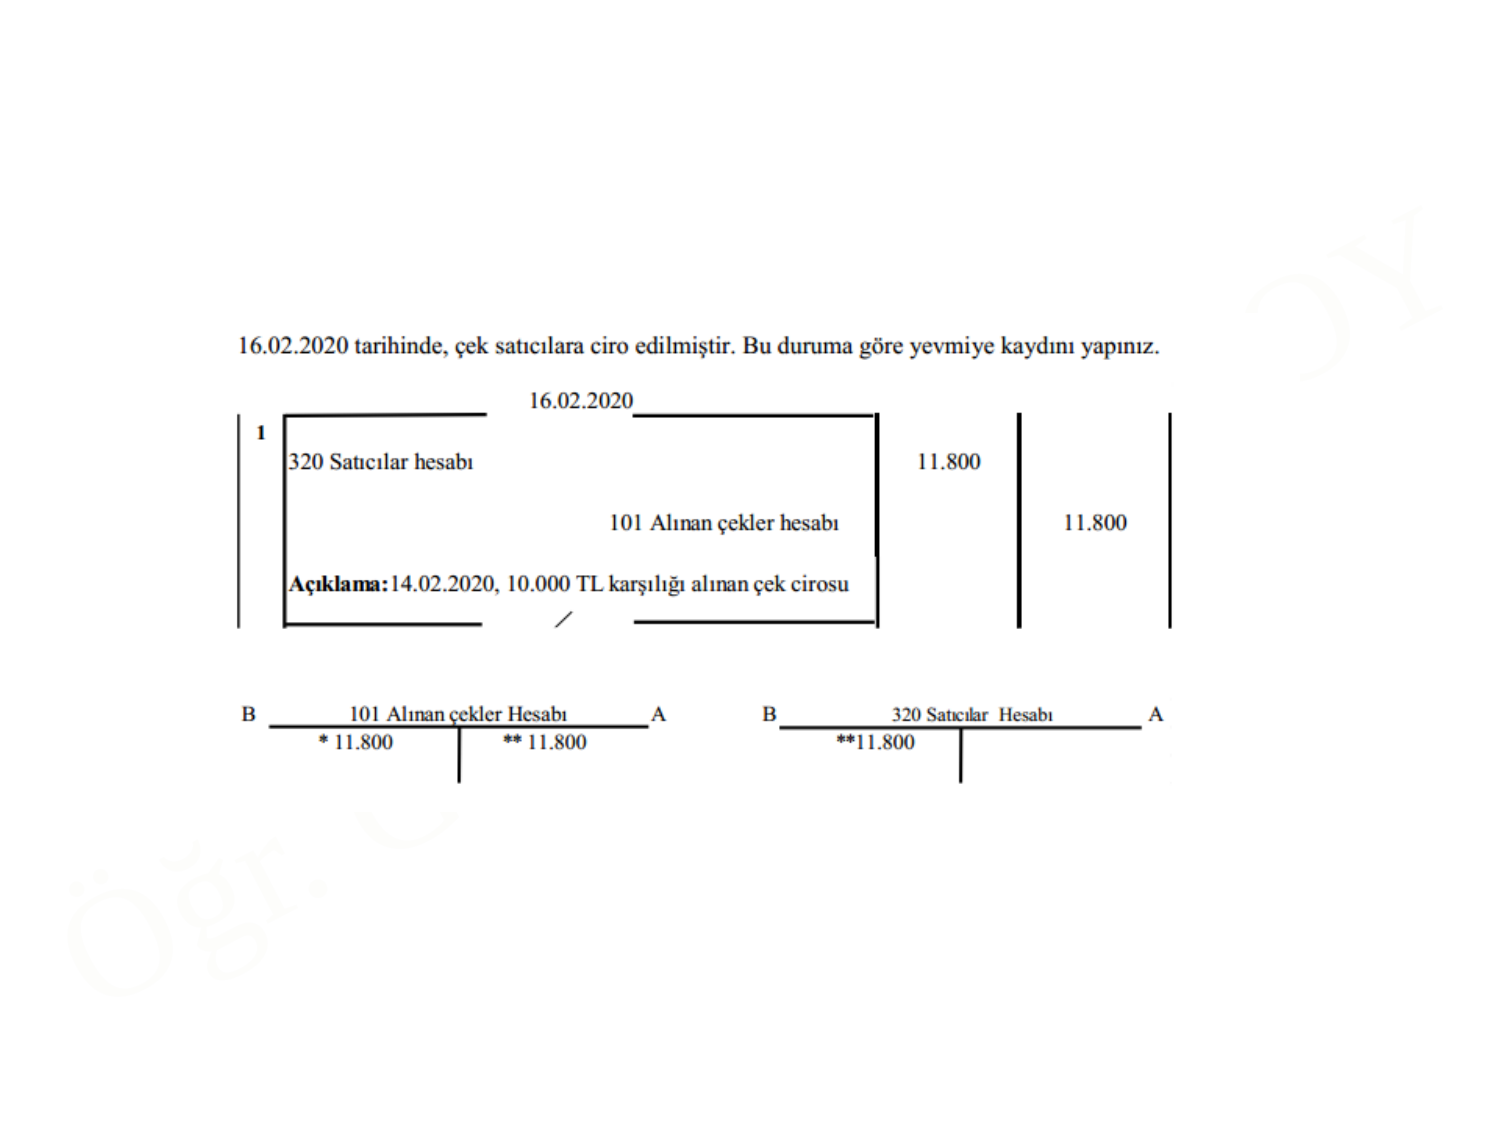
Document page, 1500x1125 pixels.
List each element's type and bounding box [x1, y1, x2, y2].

picture [199, 312, 1301, 812]
